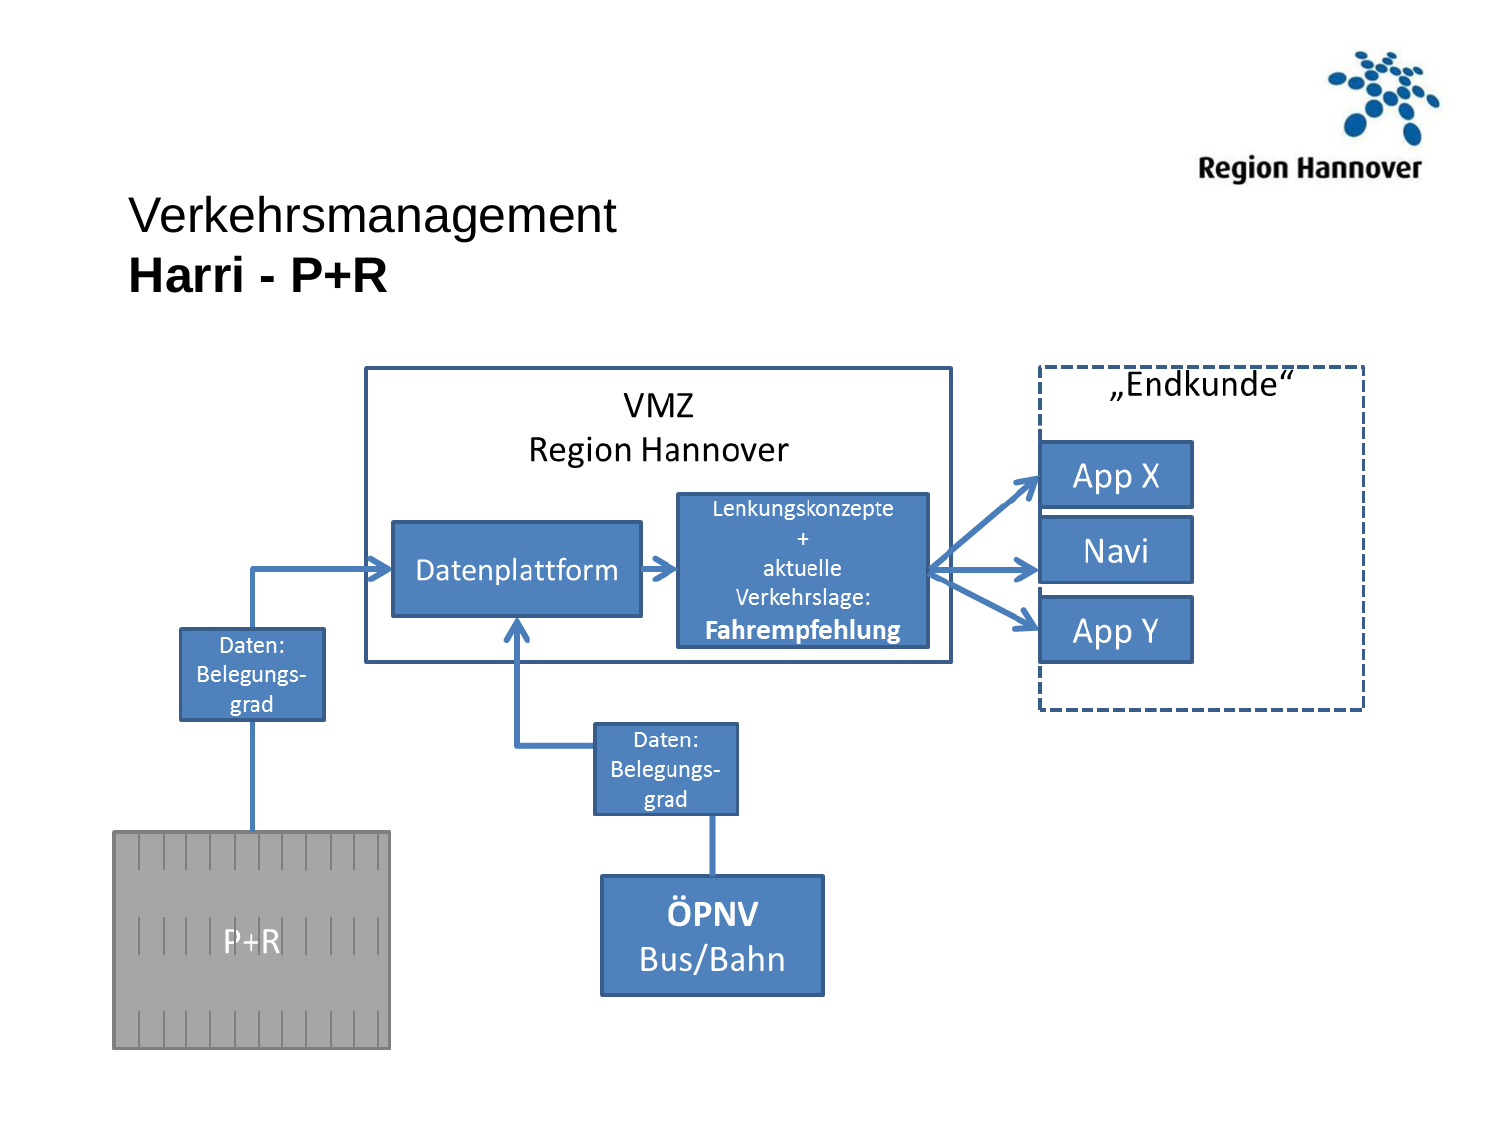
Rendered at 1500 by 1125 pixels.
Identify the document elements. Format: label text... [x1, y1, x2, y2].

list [111, 348, 1365, 1050]
title Verkehrsmanagement Harri - P+R [113, 149, 1177, 337]
picture [1174, 18, 1461, 196]
